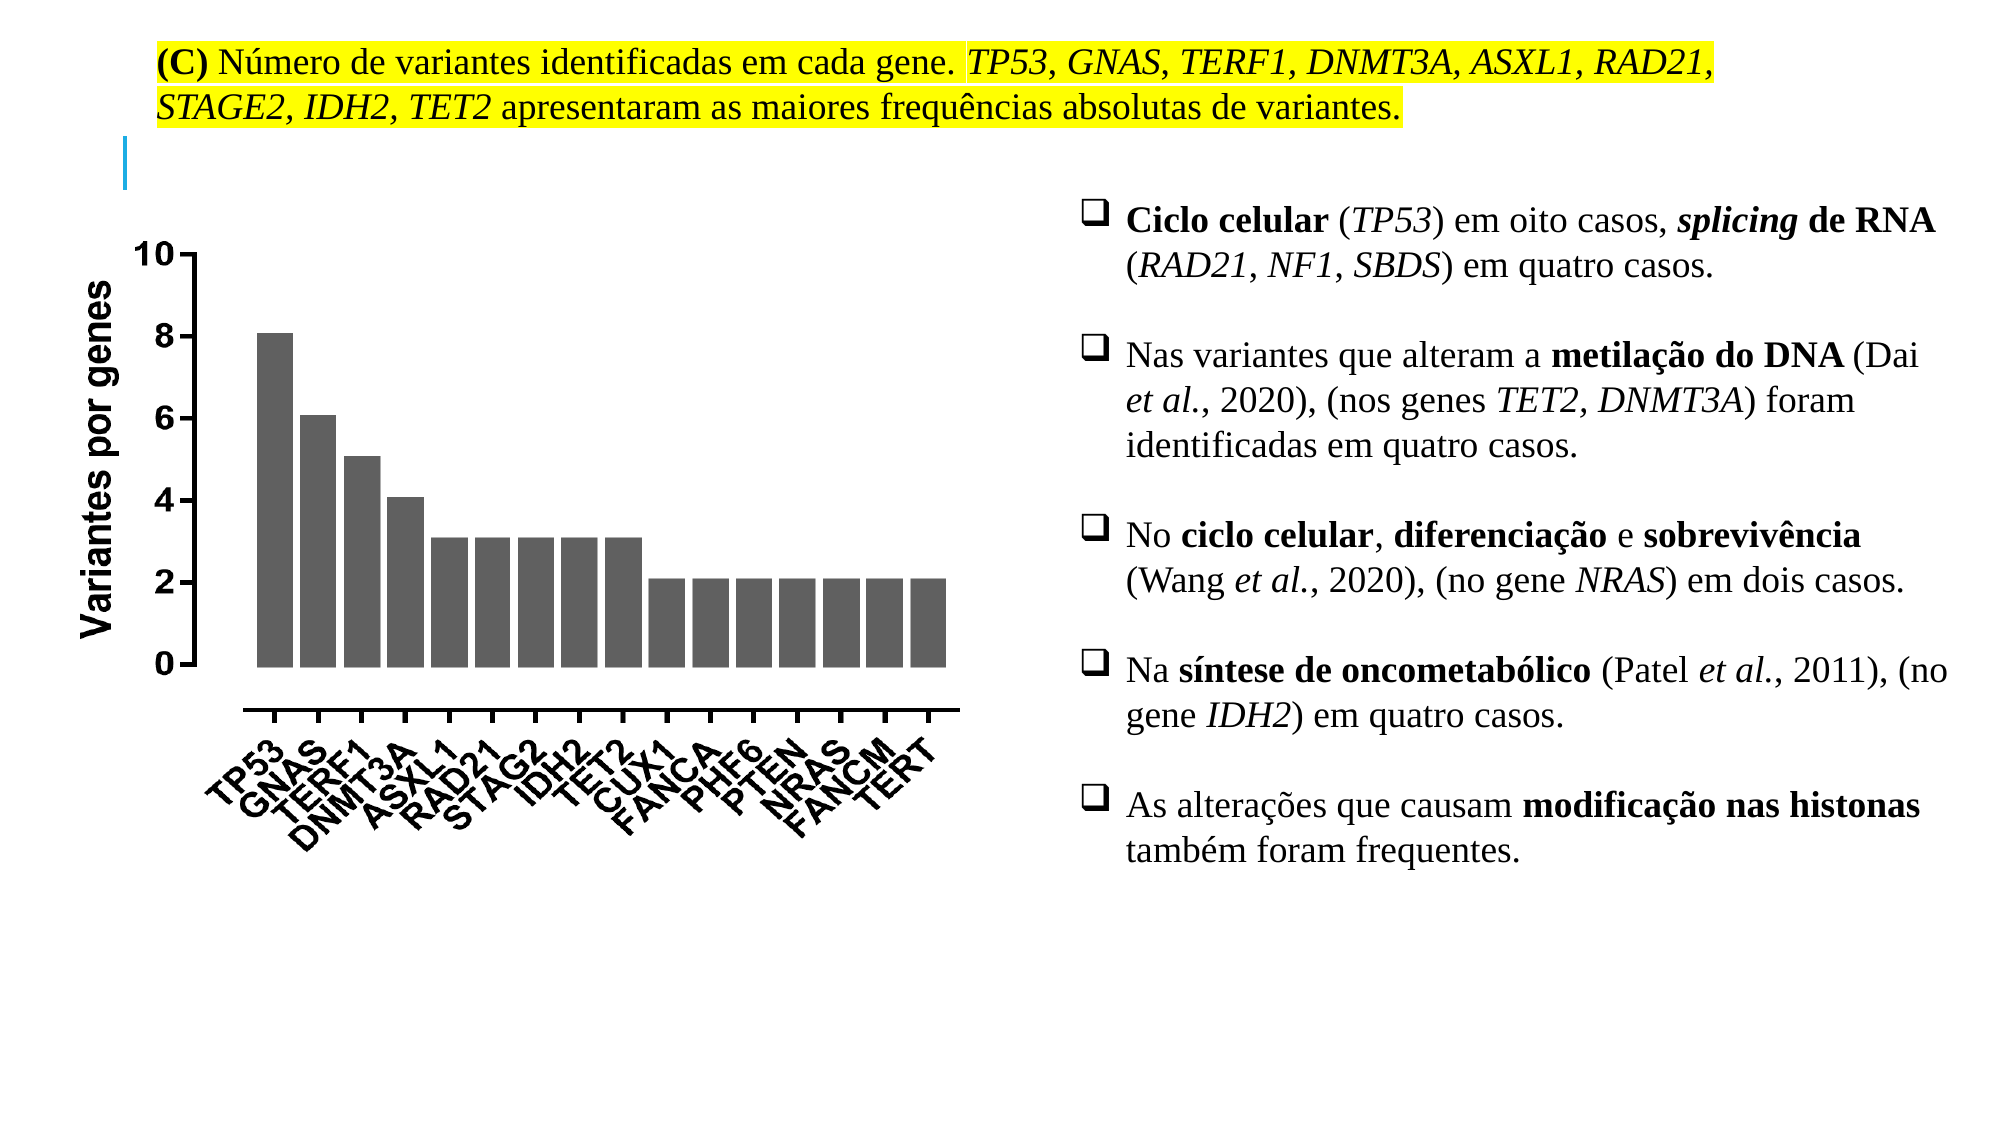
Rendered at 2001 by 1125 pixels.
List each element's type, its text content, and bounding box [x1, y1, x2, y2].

text_box Ciclo celular (TP53) em oito casos, splicing de RNA (RAD21, NF1, SBDS) em quatro casos. Nas variantes que alteram a metilação do DNA (Dai et al., 2020), (nos genes TET2, DNMT3A) foram identificadas em quatro casos. No ciclo celular, diferenciação e sobrevivência (Wang et al., 2020), (no gene NRAS) em dois casos. Na síntese de oncometabólico (Patel et al., 2011), (no gene IDH2) em quatro casos. As alterações que causam modificação nas histonas também foram frequentes. [1064, 187, 1966, 877]
text_box (C) Número de variantes identificadas em cada gene. TP53, GNAS, TERF1, DNMT3A, ASXL1, RAD21, STAGE2, IDH2, TET2 apresentaram as maiores frequências absolutas de variantes. [141, 29, 1819, 135]
picture [34, 190, 983, 892]
